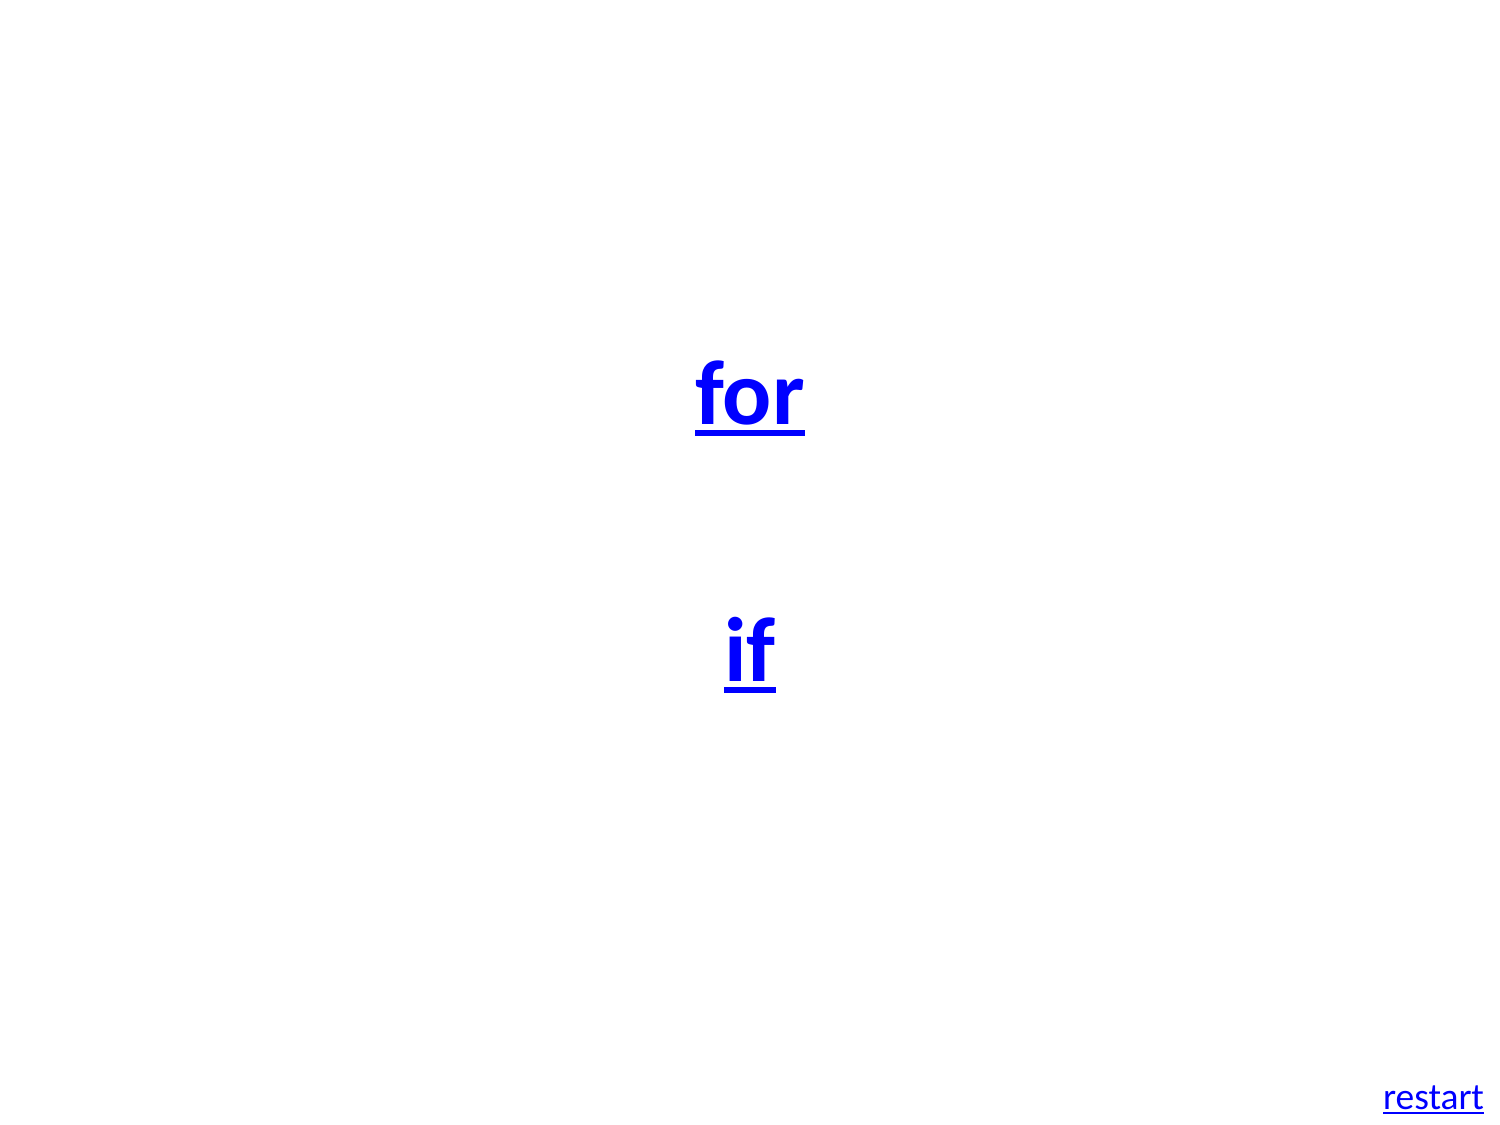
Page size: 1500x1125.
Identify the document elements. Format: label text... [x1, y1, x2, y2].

list for if [75, 324, 1425, 1005]
